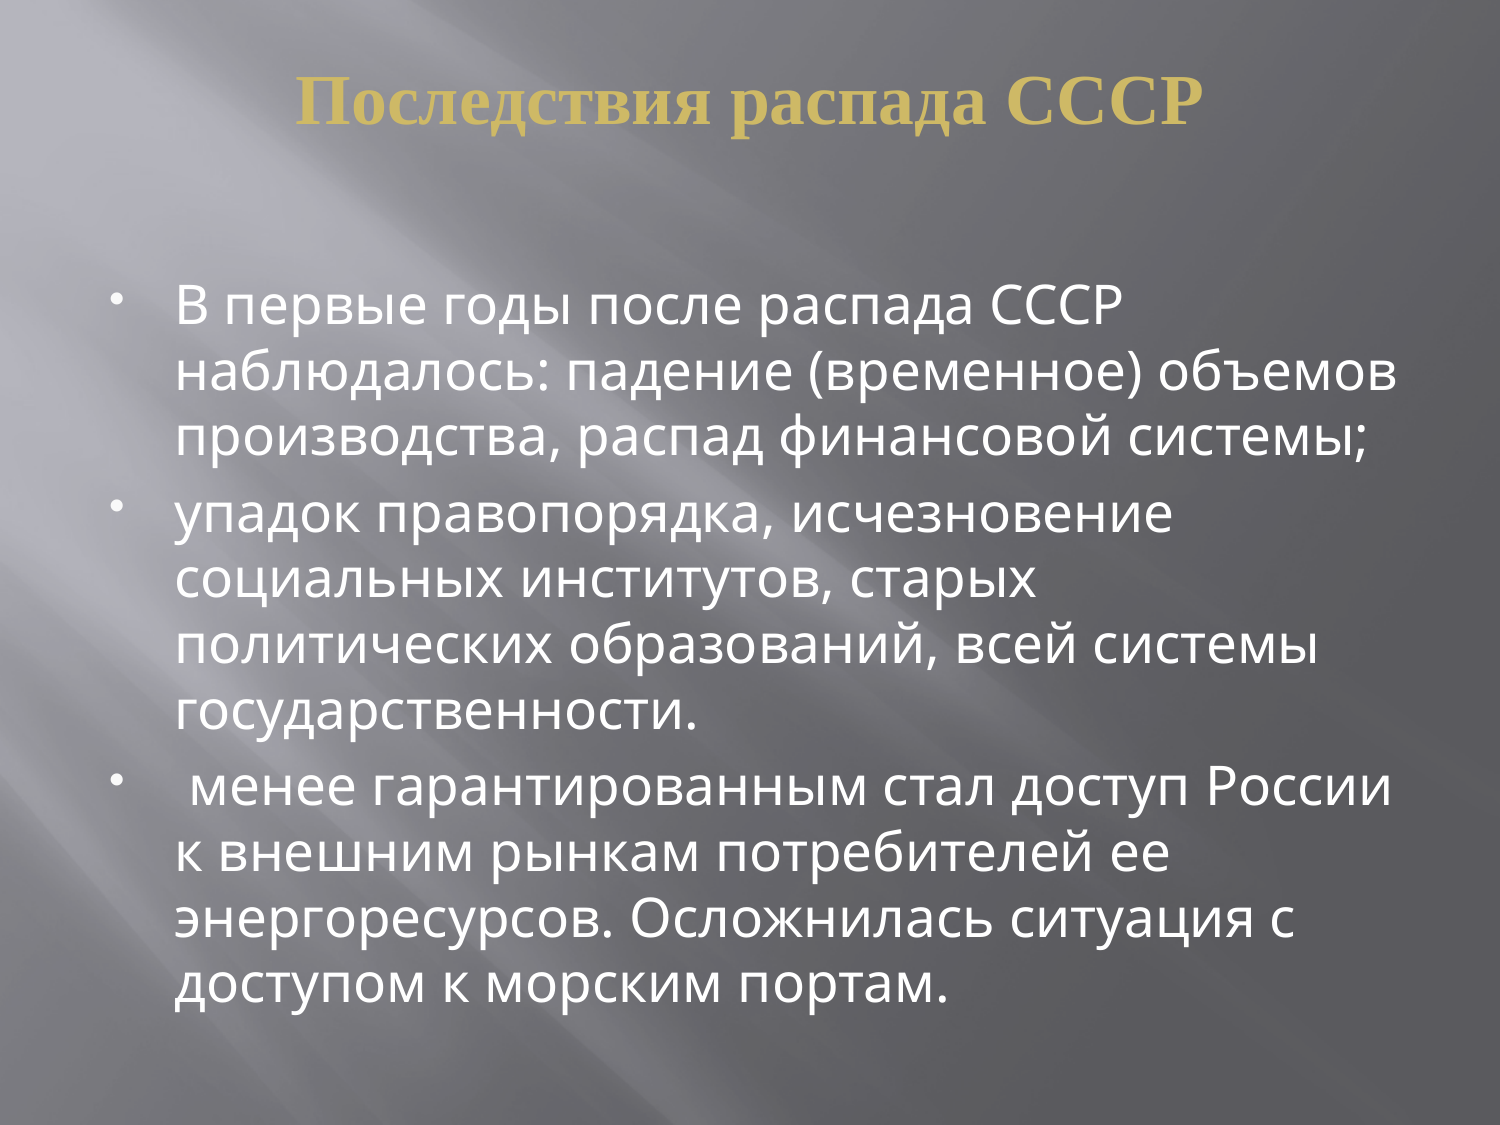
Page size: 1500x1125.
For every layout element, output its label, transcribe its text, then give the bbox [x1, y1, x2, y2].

list В первые годы после распада СССР наблюдалось: падение (временное) объемов производства, распад финансовой системы; упадок правопорядка, исчезновение социальных институтов, старых политических образований, всей системы государственности. менее гарантированным стал доступ России к внешним рынкам потребителей ее энергоресурсов. Осложнилась ситуация с доступом к морским портам. [75, 262, 1425, 1035]
title Последствия распада СССР [75, 45, 1425, 233]
